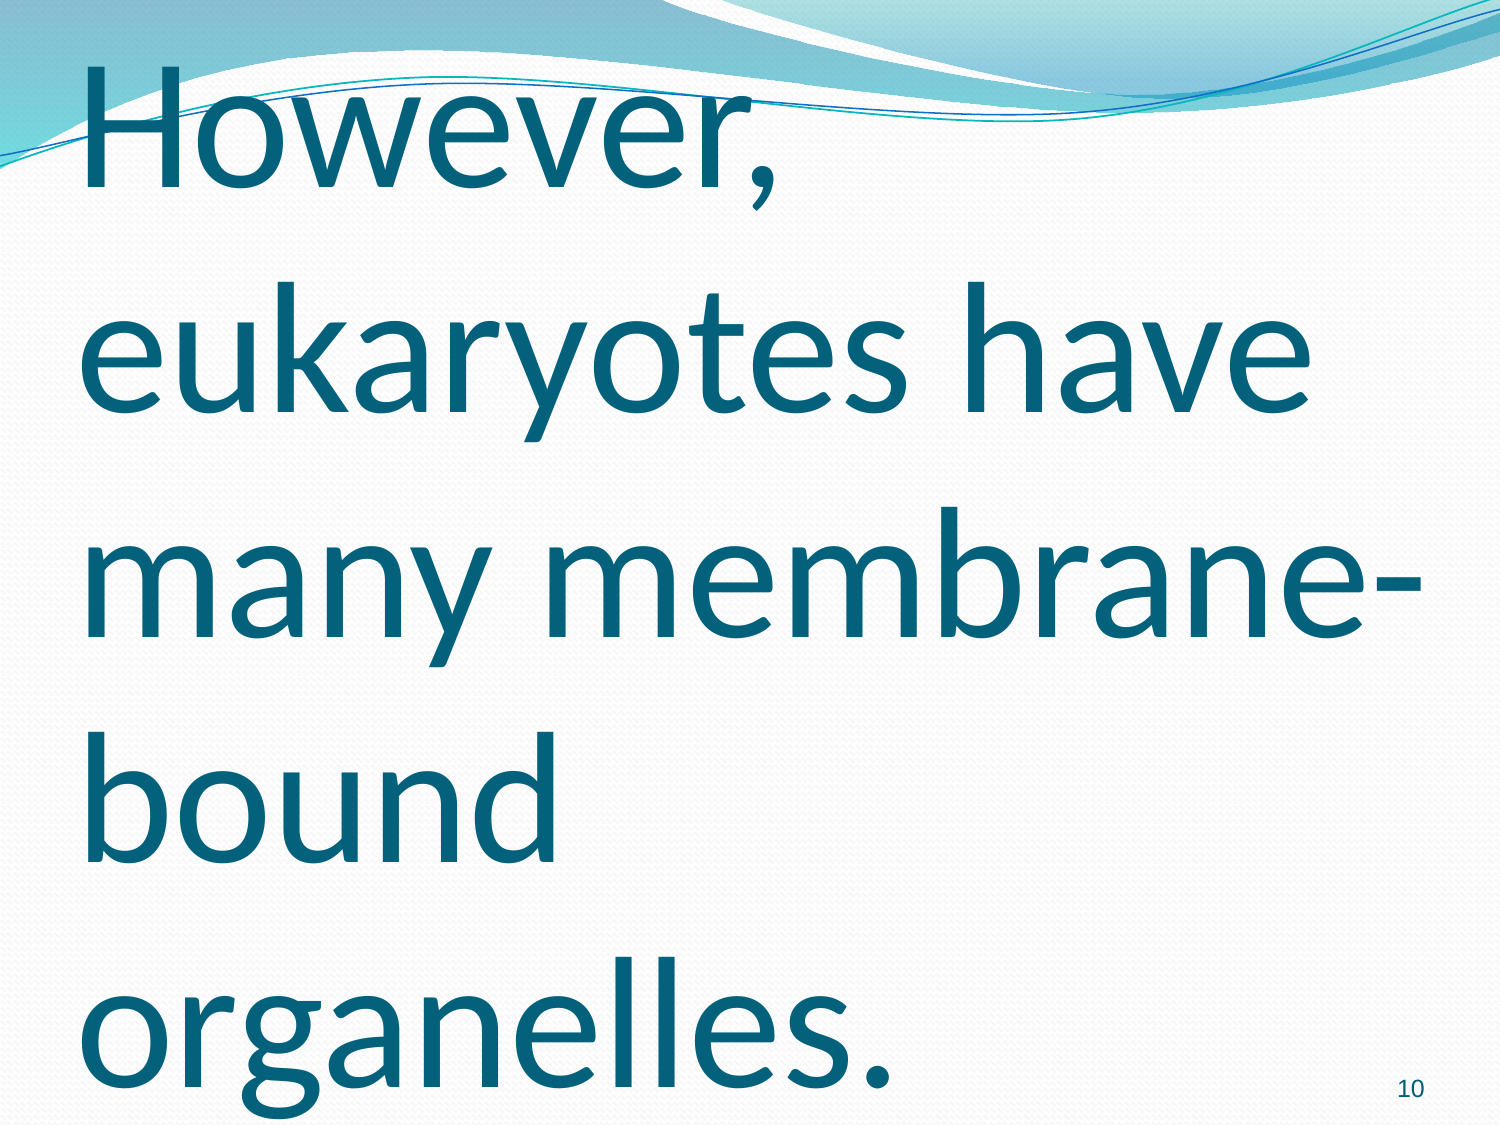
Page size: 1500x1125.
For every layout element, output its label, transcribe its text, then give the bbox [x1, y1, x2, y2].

title However, eukaryotes have many membrane-bound organelles. [74, 0, 1438, 1125]
slide_number 10 [1299, 1042, 1425, 1103]
